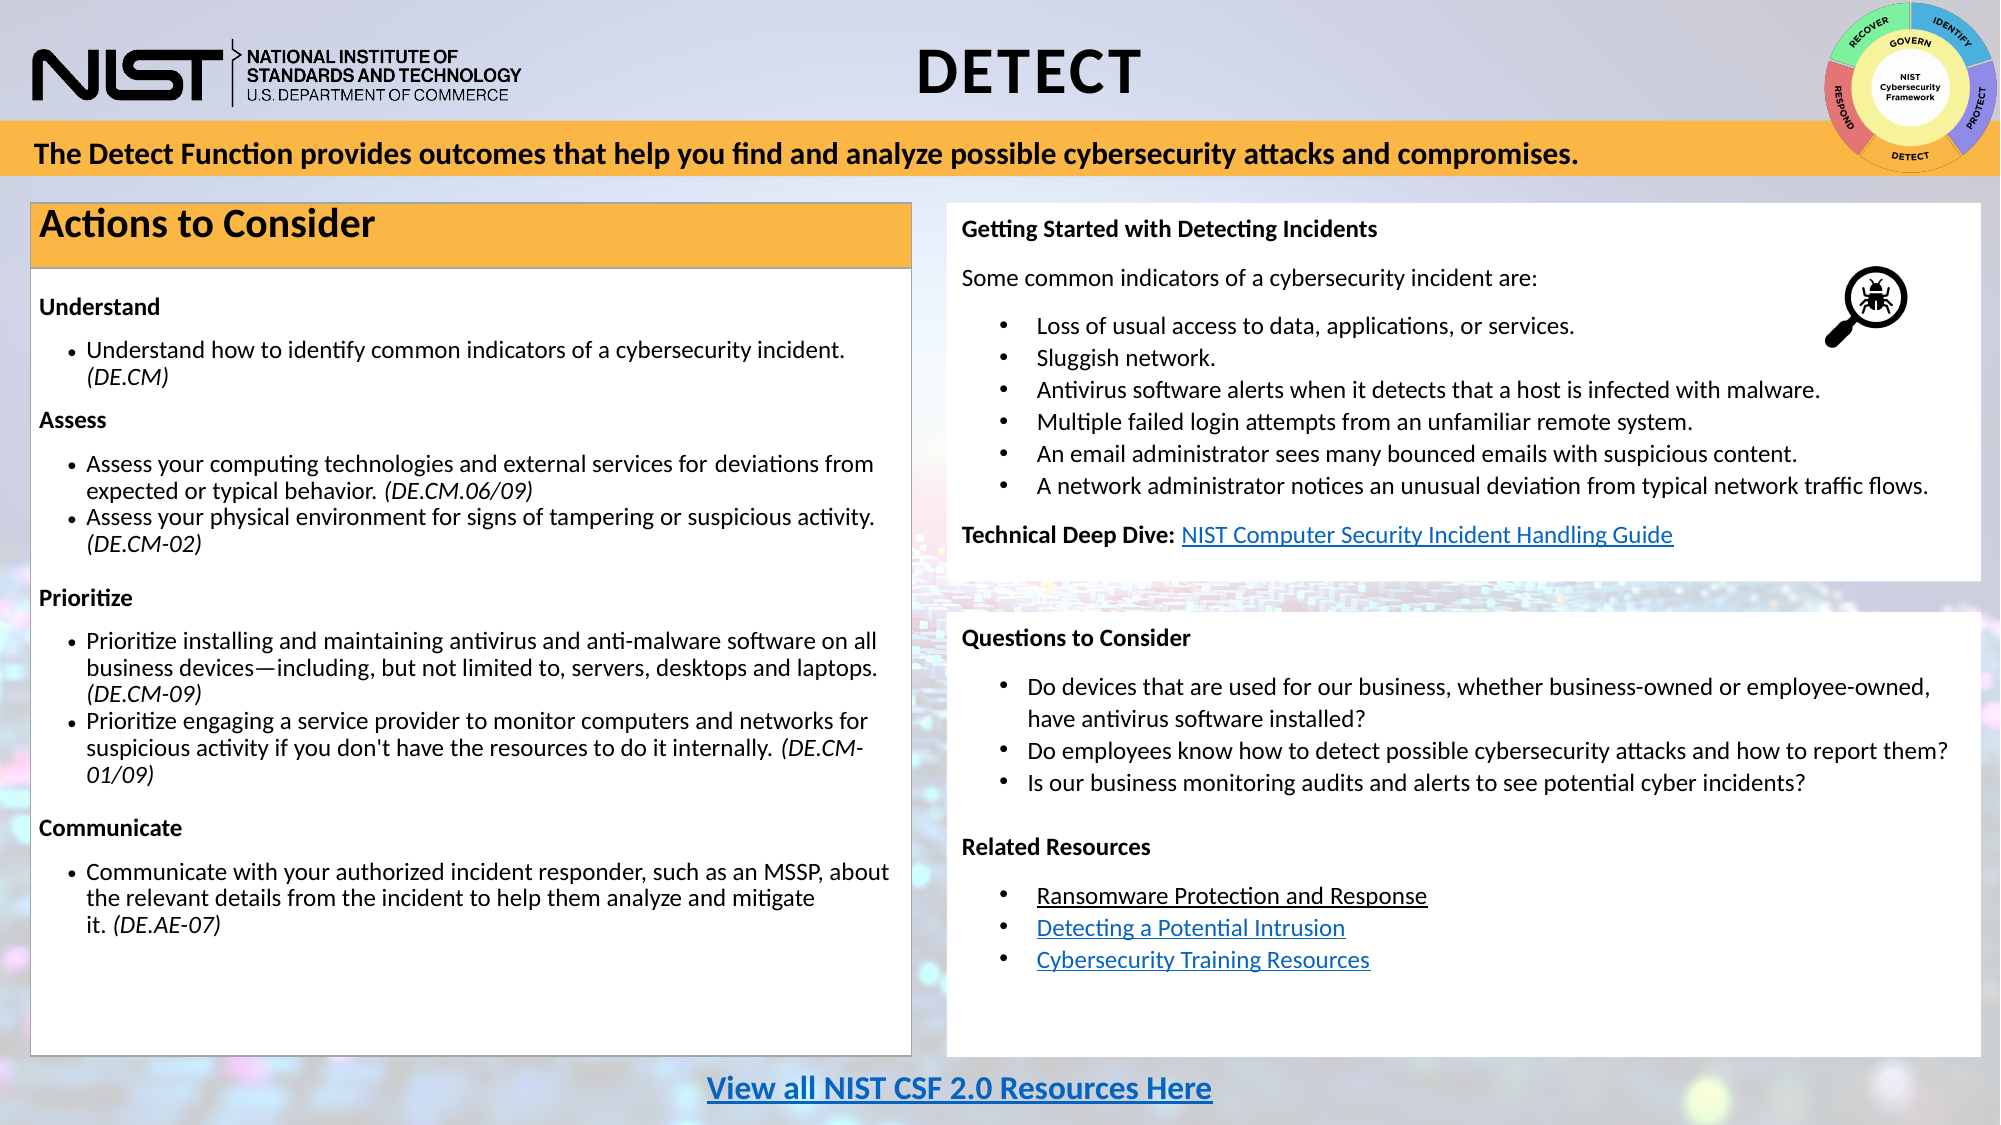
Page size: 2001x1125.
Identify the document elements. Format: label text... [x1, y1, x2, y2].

text_box The Detect Function provides outcomes that help you find and analyze possible cybersecurity attacks and compromises. [0, 120, 1786, 177]
text_box View all NIST CSF 2.0 Resources Here [692, 1058, 1283, 1114]
text_box Getting Started with Detecting Incidents Some common indicators of a cybersecurity incident are: Loss of usual access to data, applications, or services. Sluggish network. Antivirus software alerts when it detects that a host is infected with malware. Multiple failed login attempts from an unfamiliar remote system. An email administrator sees many bounced emails with suspicious content. A network administrator notices an unusual deviation from typical network traffic flows. Technical Deep Dive: NIST Computer Security Incident Handling Guide [946, 202, 1981, 582]
picture [0, 0, 617, 152]
title detect [617, 0, 1665, 120]
picture [1816, 258, 1916, 357]
table_cell Understand Understand how to identify common indicators of a cybersecurity incident. (DE.CM) Assess Assess your computing technologies and external services for deviations from expected or typical behavior. (DE.CM.06/09) Assess your physical environment for signs of tampering or suspicious activity. (DE.CM-02) Prioritize Prioritize installing and maintaining antivirus and anti-malware software on all business devices—including, but not limited to, servers, desktops and laptops. (DE.CM-09) Prioritize engaging a service provider to monitor computers and networks for suspicious activity if you don't have the resources to do it internally. (DE.CM-01/09) Communicate Communicate with your authorized incident responder, such as an MSSP, about the relevant details from the incident to help them analyze and mitigate it. (DE.AE-07) [31, 269, 911, 1055]
text_box Questions to Consider Do devices that are used for our business, whether business-owned or employee-owned, have antivirus software installed? Do employees know how to detect possible cybersecurity attacks and how to report them? Is our business monitoring audits and alerts to see potential cyber incidents? Related Resources Ransomware Protection and Response Detecting a Potential Intrusion Cybersecurity Training Resources [946, 612, 1981, 1057]
table_header Actions to Consider [31, 204, 911, 267]
picture [1786, 0, 2001, 181]
